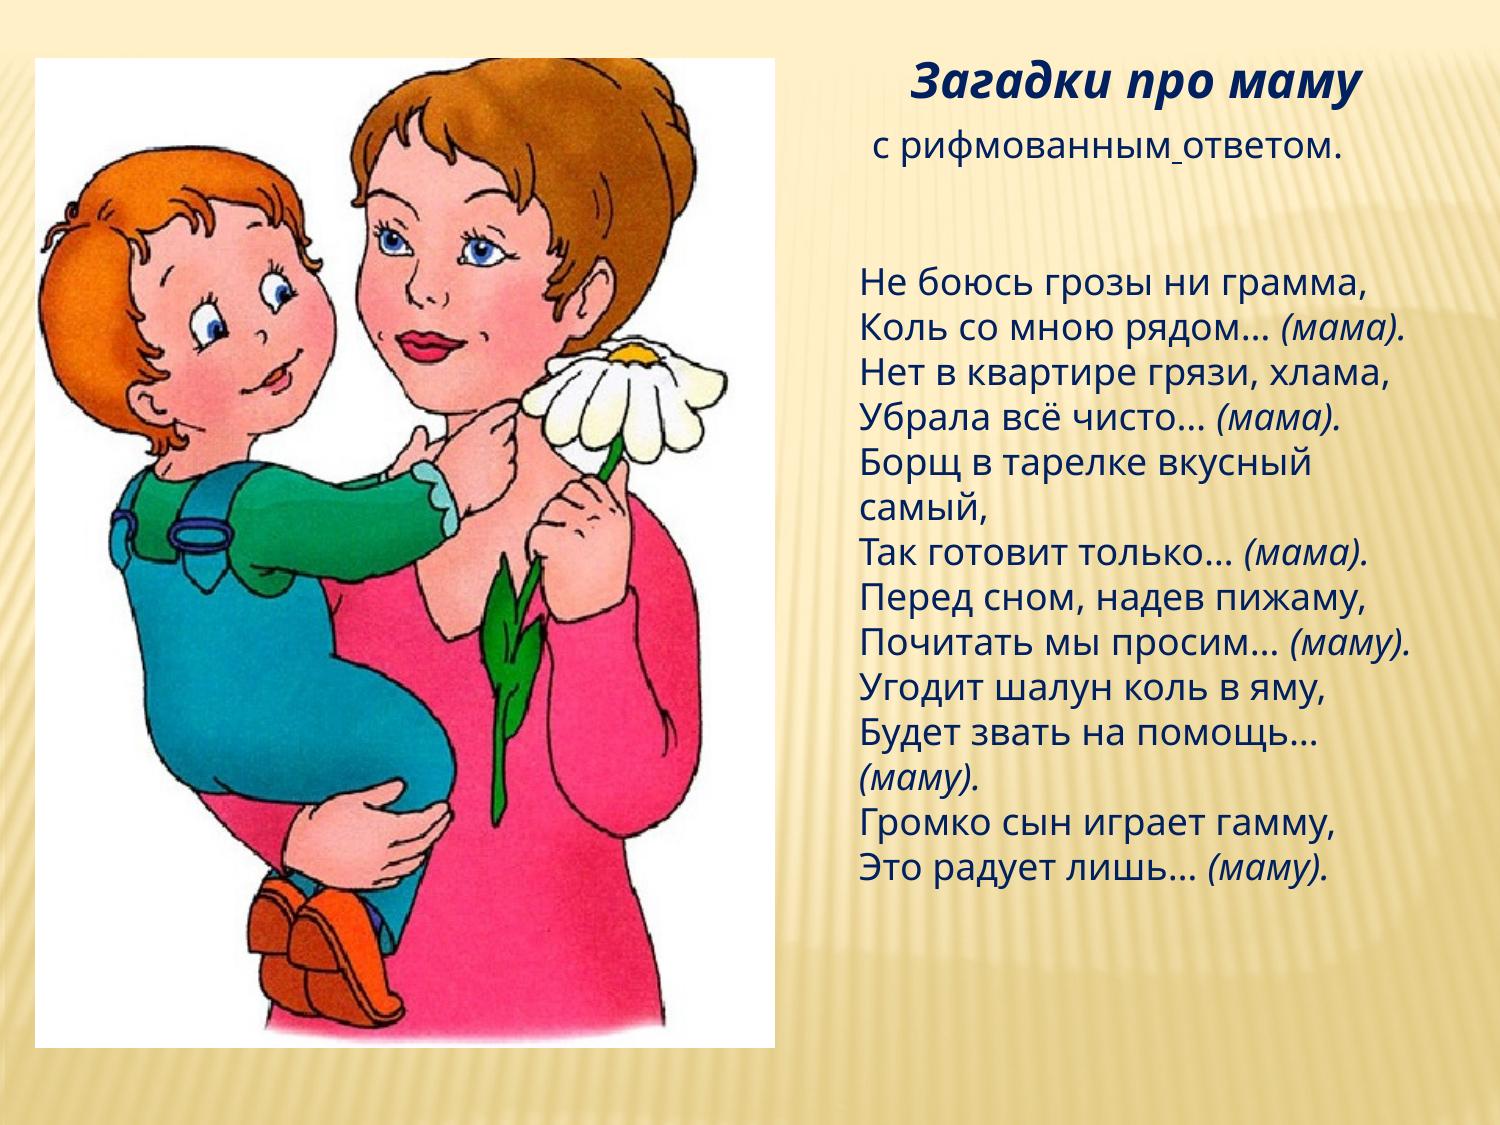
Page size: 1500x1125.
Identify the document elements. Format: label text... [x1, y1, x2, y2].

picture [34, 58, 775, 1048]
text_box Загадки про маму с рифмованным ответом. Не боюсь грозы ни грамма, Коль со мною рядом… (мама). Нет в квартире грязи, хлама, Убрала всё чисто… (мама). Борщ в тарелке вкусный самый, Так готовит только… (мама). Перед сном, надев пижаму, Почитать мы просим… (маму). Угодит шалун коль в яму, Будет звать на помощь… (маму). Громко сын играет гамму, Это радует лишь… (маму). [843, 40, 1454, 926]
